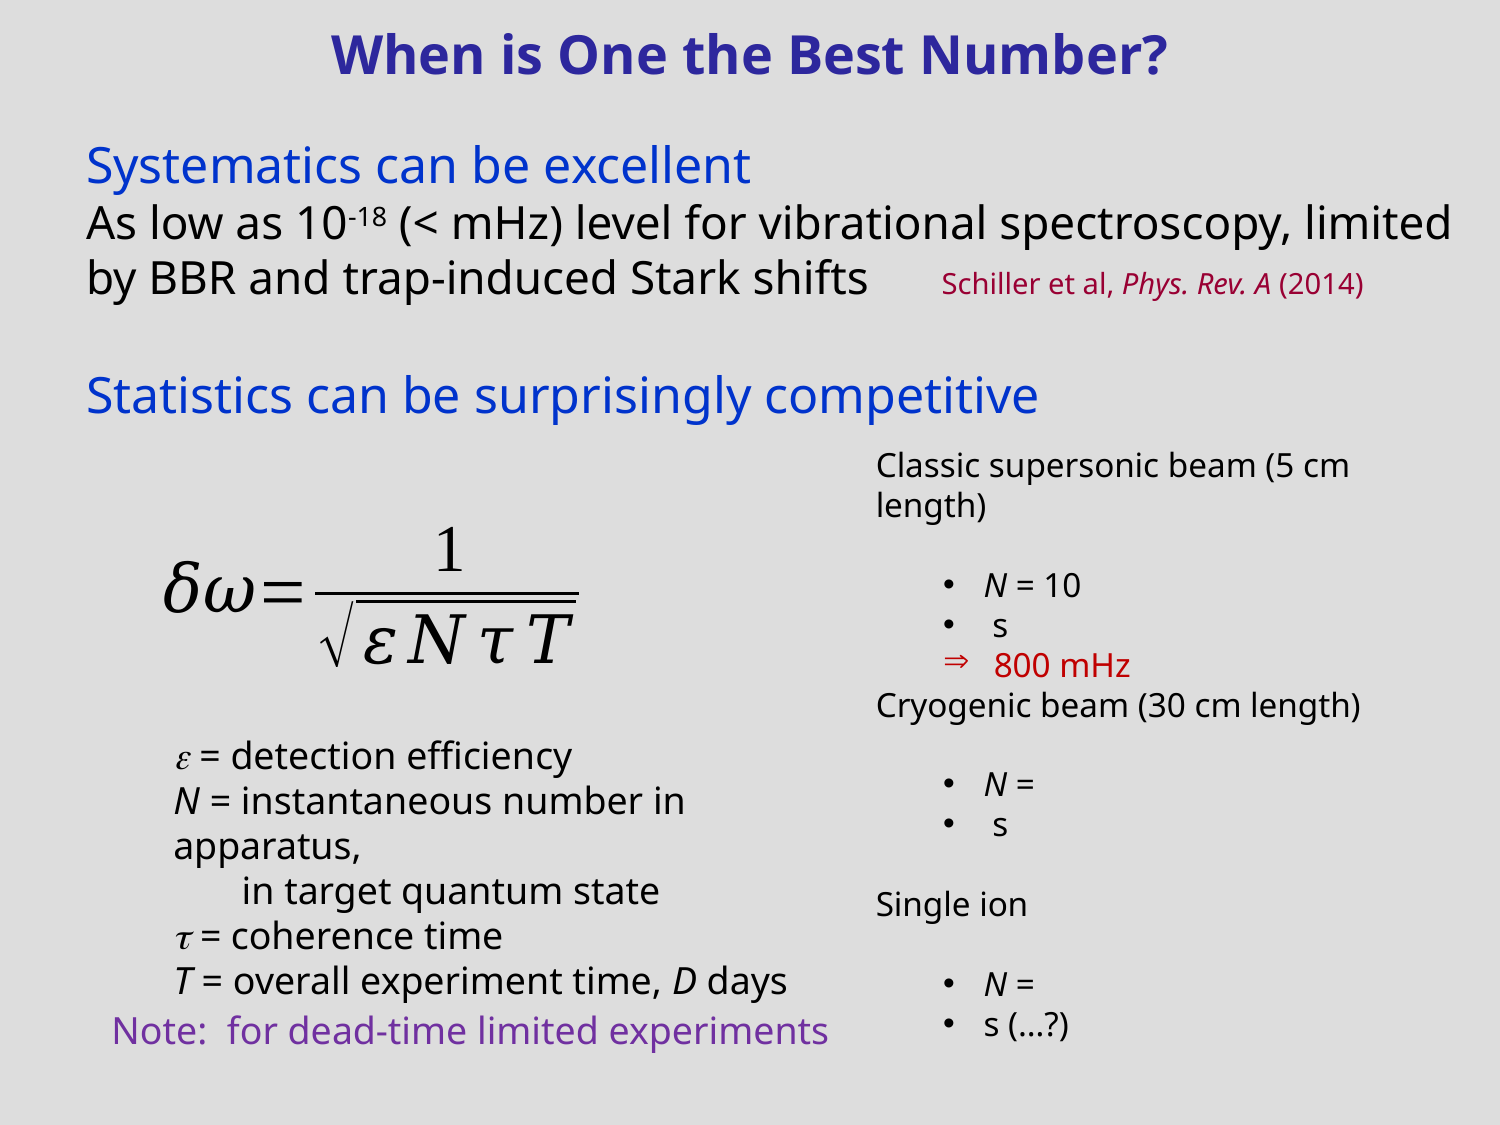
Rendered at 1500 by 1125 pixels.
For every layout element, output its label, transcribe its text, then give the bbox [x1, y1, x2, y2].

title When is One the Best Number? [75, 12, 1425, 93]
text_box Systematics can be excellent As low as 10-18 (< mHz) level for vibrational spectroscopy, limited by BBR and trap-induced Stark shifts Schiller et al, Phys. Rev. A (2014) Statistics can be surprisingly competitive [72, 127, 1475, 431]
text_box e = detection efficiency N = instantaneous number in apparatus, in target quantum state t = coherence time T = overall experiment time, D days [159, 724, 827, 1009]
